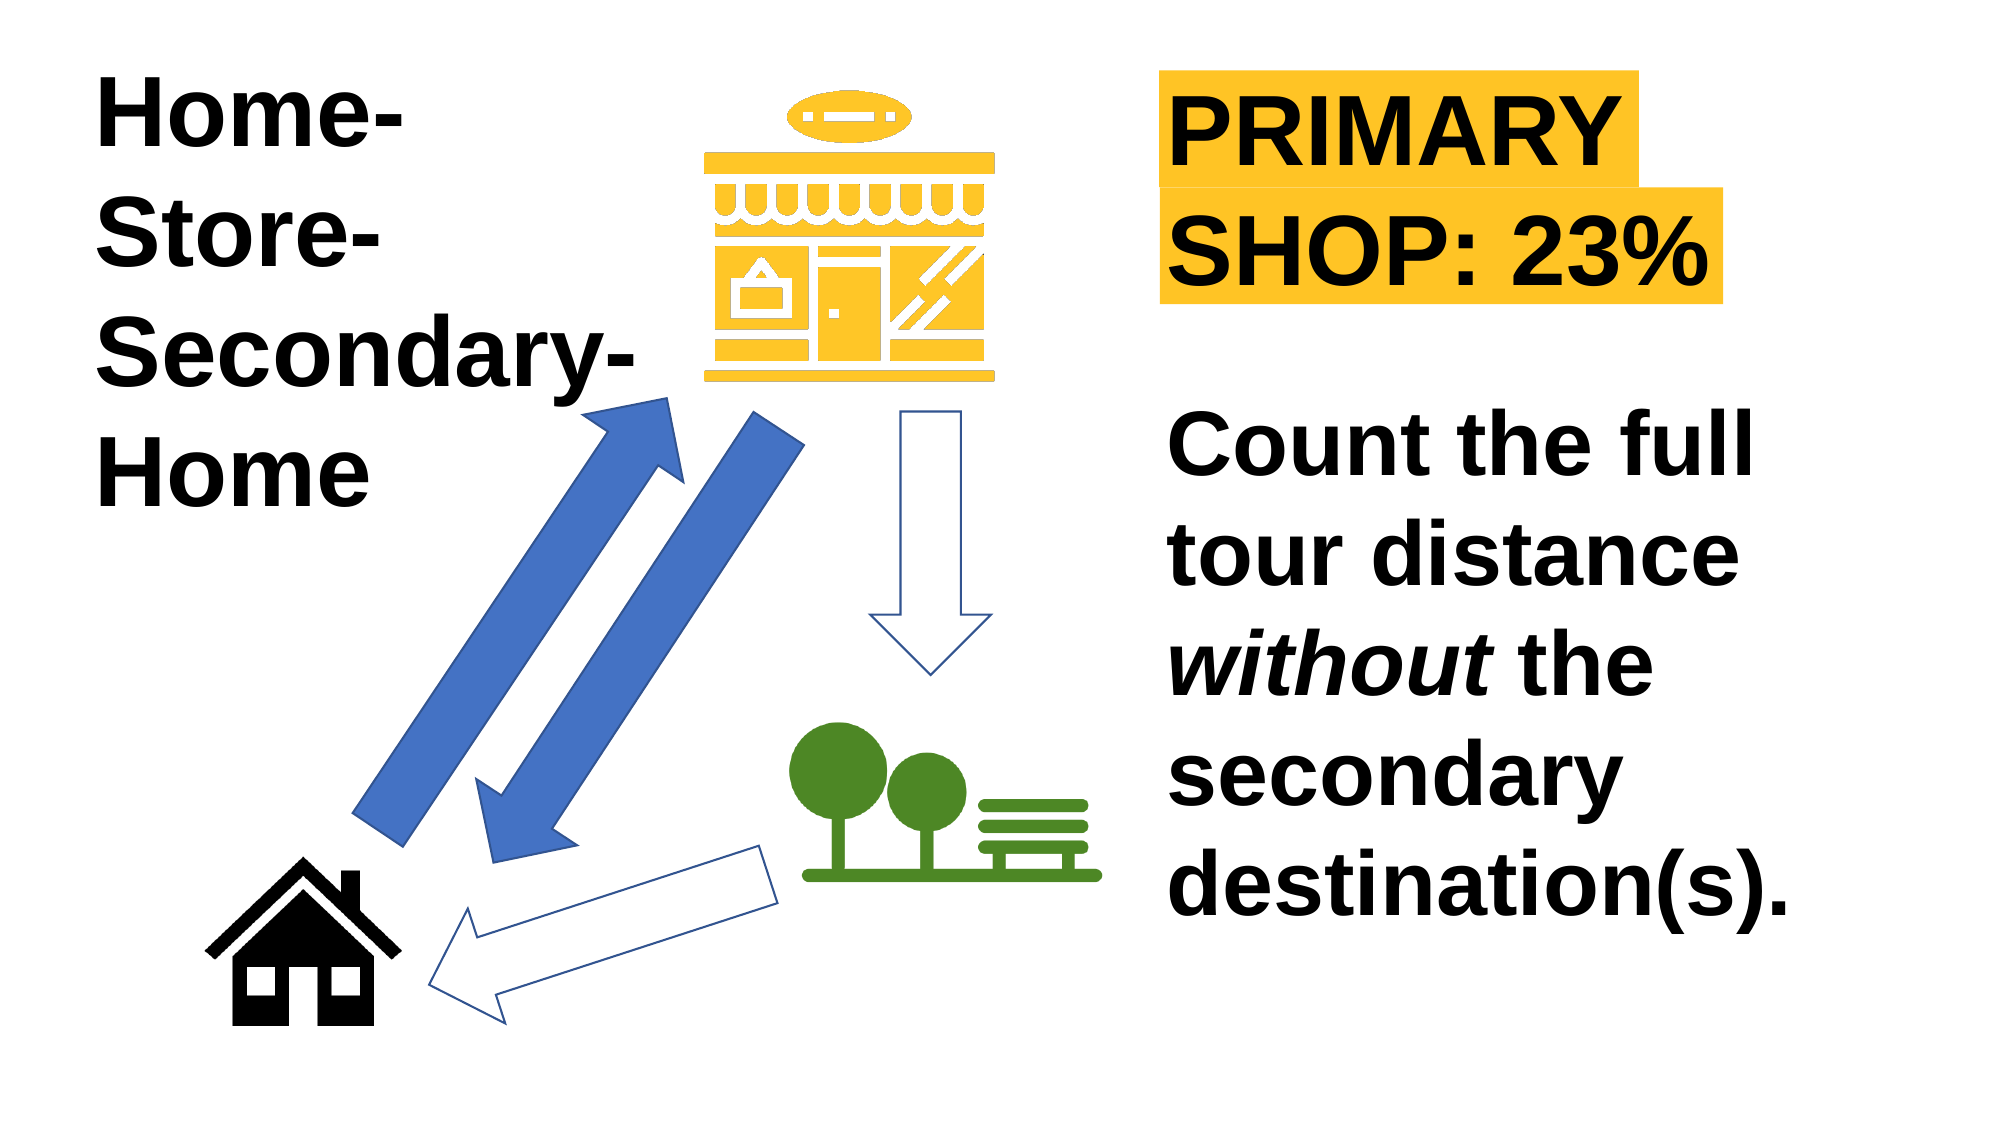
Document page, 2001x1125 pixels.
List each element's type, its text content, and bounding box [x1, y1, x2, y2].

text_box [867, 410, 994, 677]
text_box PRIMARY SHOP: 23% [1151, 58, 1748, 314]
picture [190, 827, 416, 1054]
text_box Home-Store-Secondary-Home [79, 39, 676, 534]
picture [771, 691, 1133, 955]
text_box Count the full tour distance without the secondary destination(s). [1151, 376, 1889, 942]
picture [656, 70, 1043, 396]
text_box [351, 534, 614, 829]
text_box [676, 439, 685, 485]
text_box [427, 844, 771, 1026]
text_box [474, 410, 806, 864]
